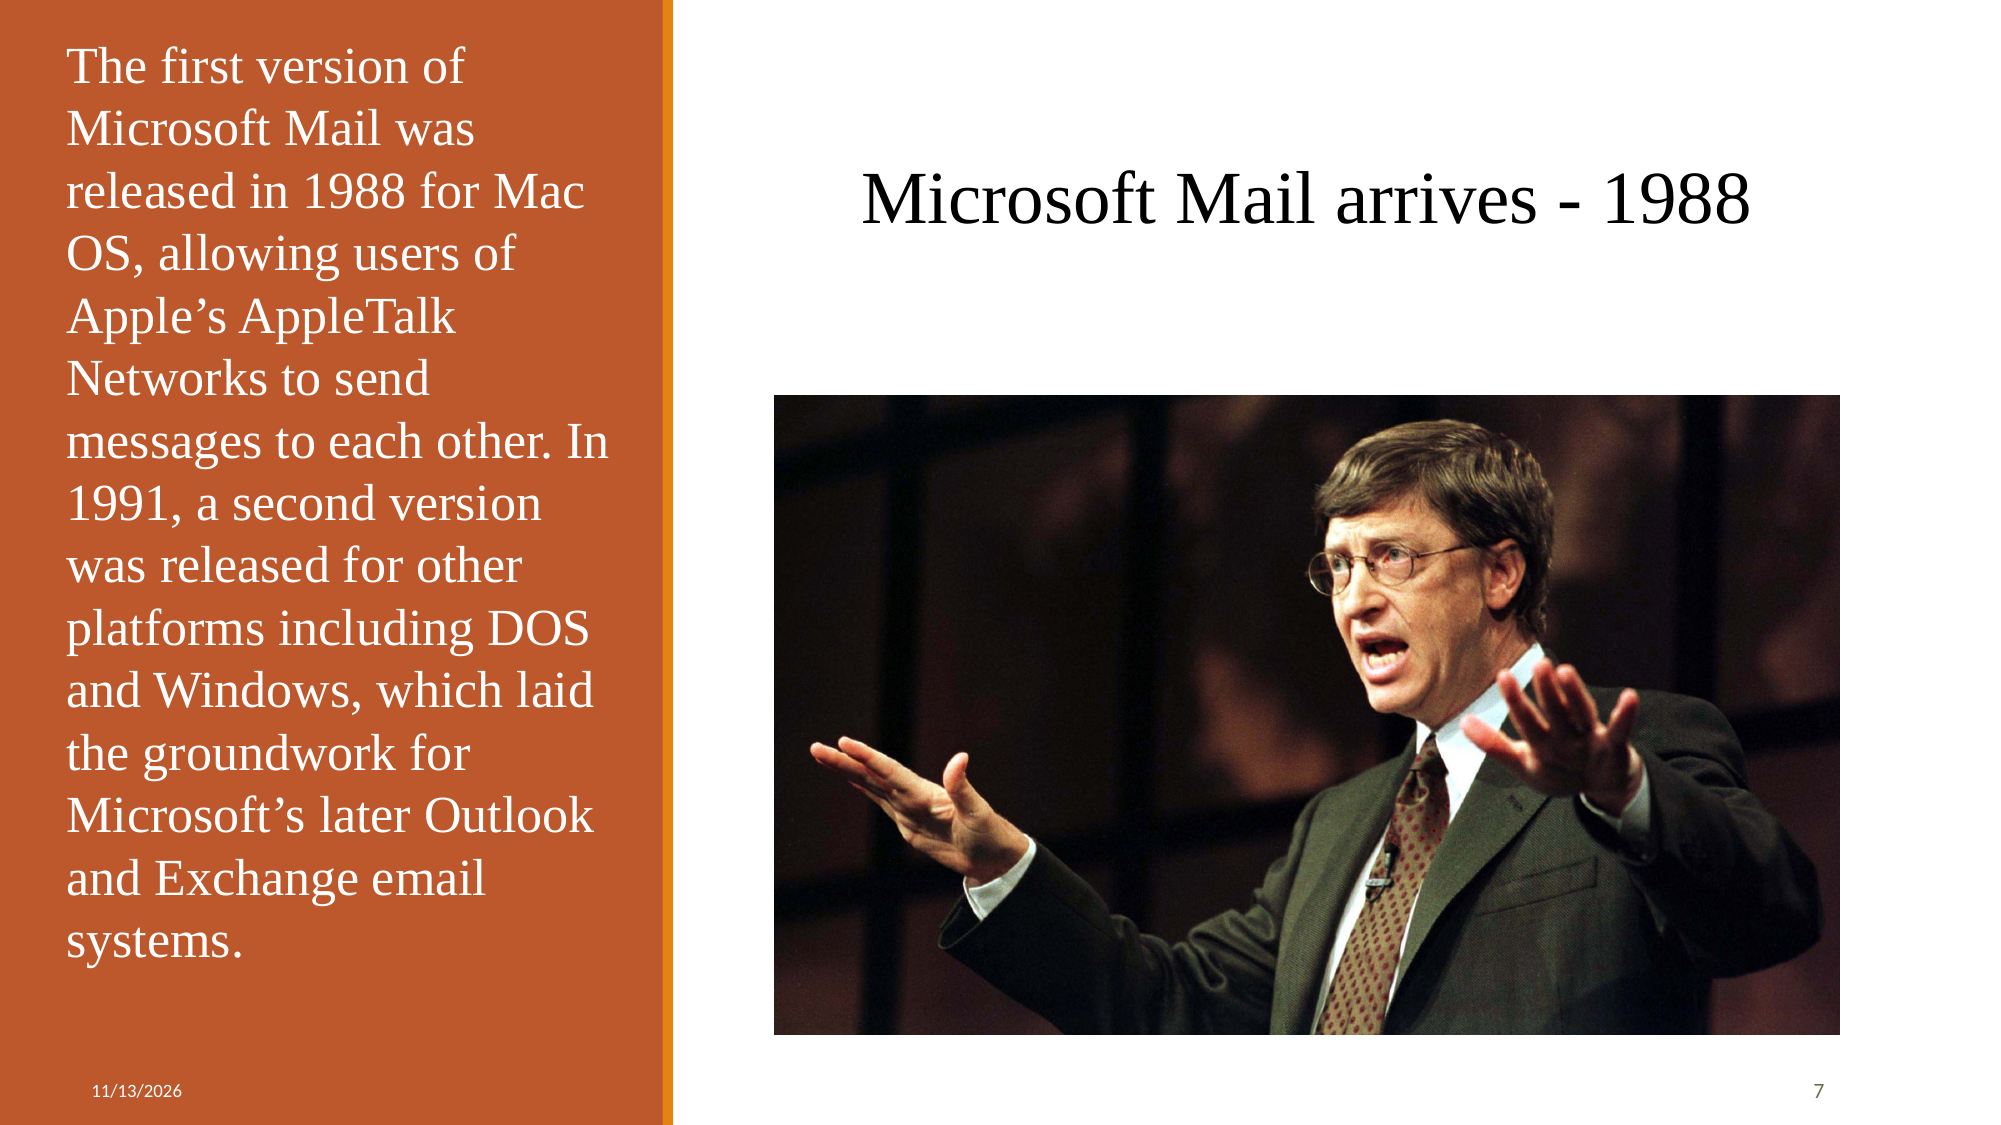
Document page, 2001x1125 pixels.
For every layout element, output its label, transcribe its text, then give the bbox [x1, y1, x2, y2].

slide_number 7 [1624, 1059, 1840, 1120]
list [773, 394, 1840, 1035]
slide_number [76, 1059, 506, 1120]
list The first version of Microsoft Mail was released in 1988 for Mac OS, allowing users of Apple’s AppleTalk Networks to send messages to each other. In 1991, a second version was released for other platforms including DOS and Windows, which laid the groundwork for Microsoft’s later Outlook and Exchange email systems. [51, 23, 628, 1035]
text_box Microsoft Mail arrives - 1988 [795, 141, 1818, 247]
